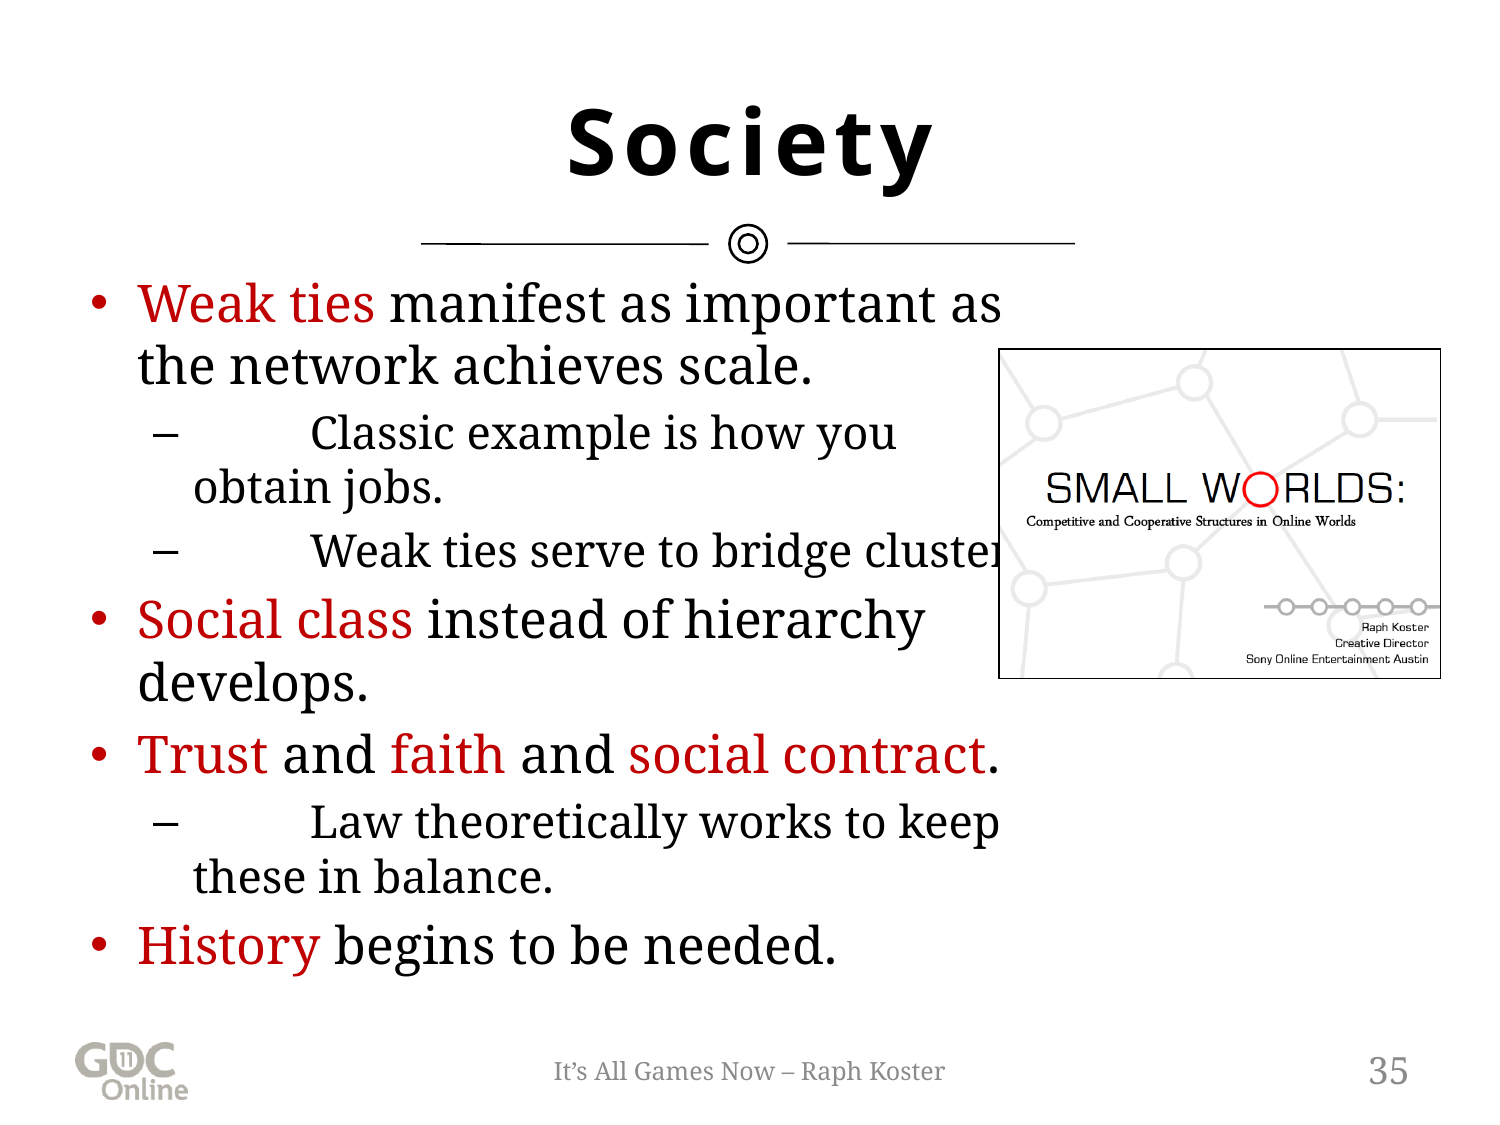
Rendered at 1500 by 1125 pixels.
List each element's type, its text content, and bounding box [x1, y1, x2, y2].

footer It’s All Games Now – Raph Koster [512, 1042, 988, 1103]
title Society [75, 45, 1425, 233]
slide_number 35 [1074, 1042, 1425, 1103]
picture [999, 349, 1440, 679]
list Weak ties manifest as important as the network achieves scale. Classic example is how you obtain jobs. Weak ties serve to bridge clusters. Social class instead of hierarchy develops. Trust and faith and social contract. Law theoretically works to keep these in balance. History begins to be needed. [75, 262, 1063, 1000]
